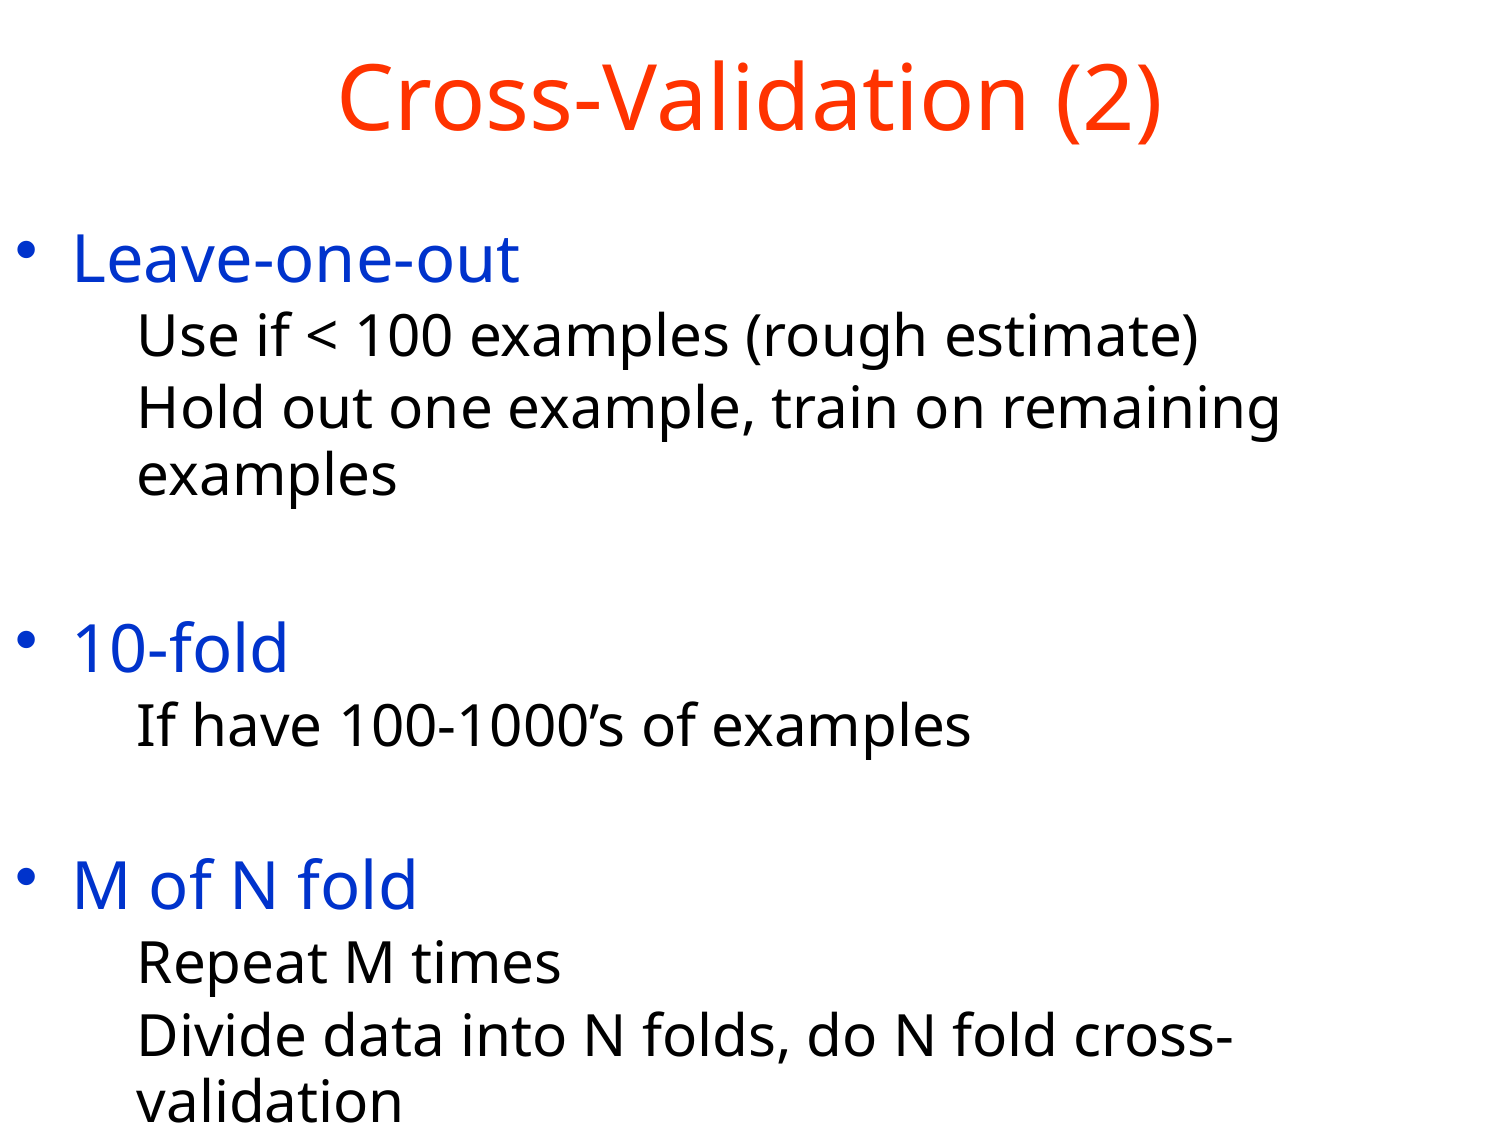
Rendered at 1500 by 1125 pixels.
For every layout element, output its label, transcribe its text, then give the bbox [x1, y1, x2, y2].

title Cross-Validation (2) [0, 0, 1500, 188]
list Leave-one-out Use if < 100 examples (rough estimate) Hold out one example, train on remaining examples 10-fold If have 100-1000’s of examples M of N fold Repeat M times Divide data into N folds, do N fold cross-validation [0, 214, 1500, 890]
